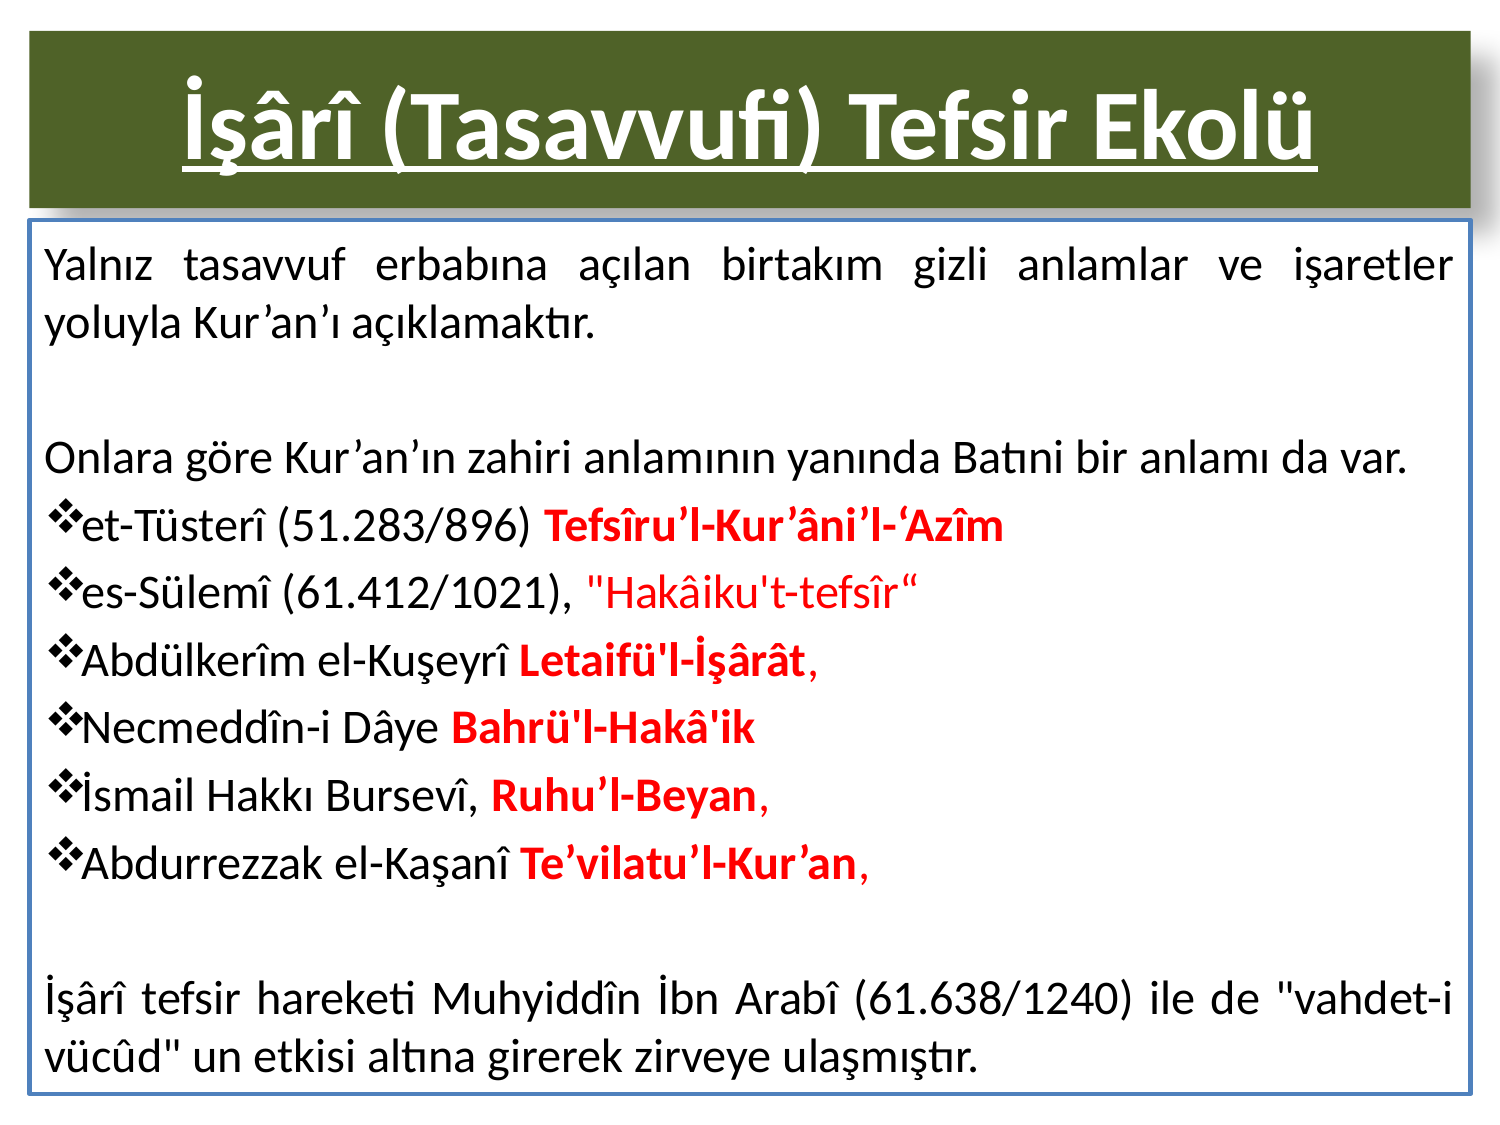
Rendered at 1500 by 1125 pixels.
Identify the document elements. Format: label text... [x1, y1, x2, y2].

title İşârî (Tasavvufi) Tefsir Ekolü [27, 29, 1473, 210]
slide_number 49 [1074, 1042, 1425, 1103]
list Yalnız tasavvuf erbabına açılan birtakım gizli anlamlar ve işaretler yoluyla Kur’an’ı açıklamaktır. Onlara göre Kur’an’ın zahiri anlamının yanında Batıni bir anlamı da var. et-Tüsterî (51.283/896) Tefsîru’l-Kur’âni’l-‘Azîm es-Sülemî (61.412/1021), "Hakâiku't-tefsîr“ Abdülkerîm el-Kuşeyrî Letaifü'l-İşârât, Necmeddîn-i Dâye Bahrü'l-Hakâ'ik İsmail Hakkı Bursevî, Ruhu’l-Beyan, Abdurrezzak el-Kaşanî Te’vilatu’l-Kur’an, İşârî tefsir hareketi Muhyiddîn İbn Arabî (61.638/1240) ile de "vahdet-i vücûd" un etkisi altına girerek zirveye ulaşmıştır. [27, 218, 1473, 1096]
